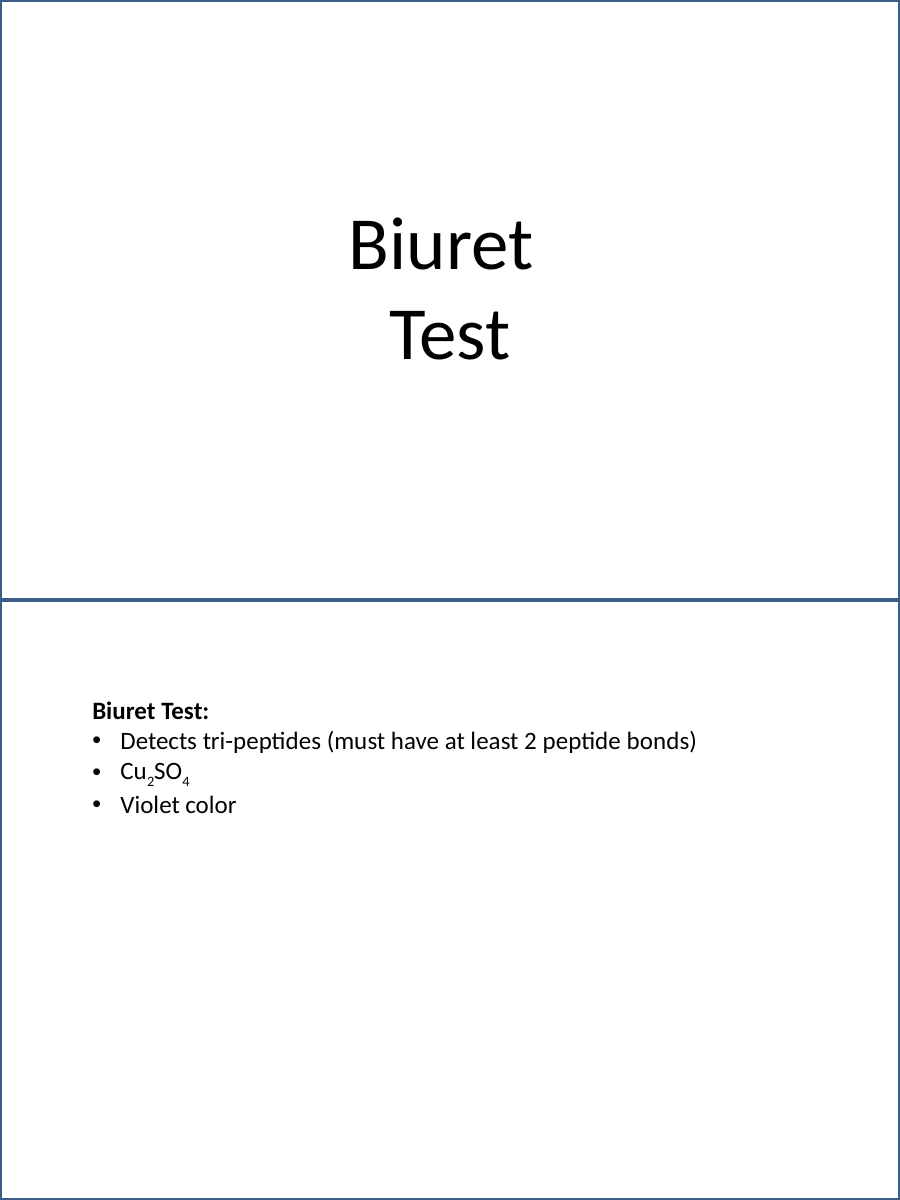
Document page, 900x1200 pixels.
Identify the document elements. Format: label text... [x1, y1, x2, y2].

text_box Biuret Test: Detects tri-peptides (must have at least 2 peptide bonds) Cu2SO4 Violet color [77, 687, 714, 827]
text_box Biuret Test [334, 187, 566, 383]
